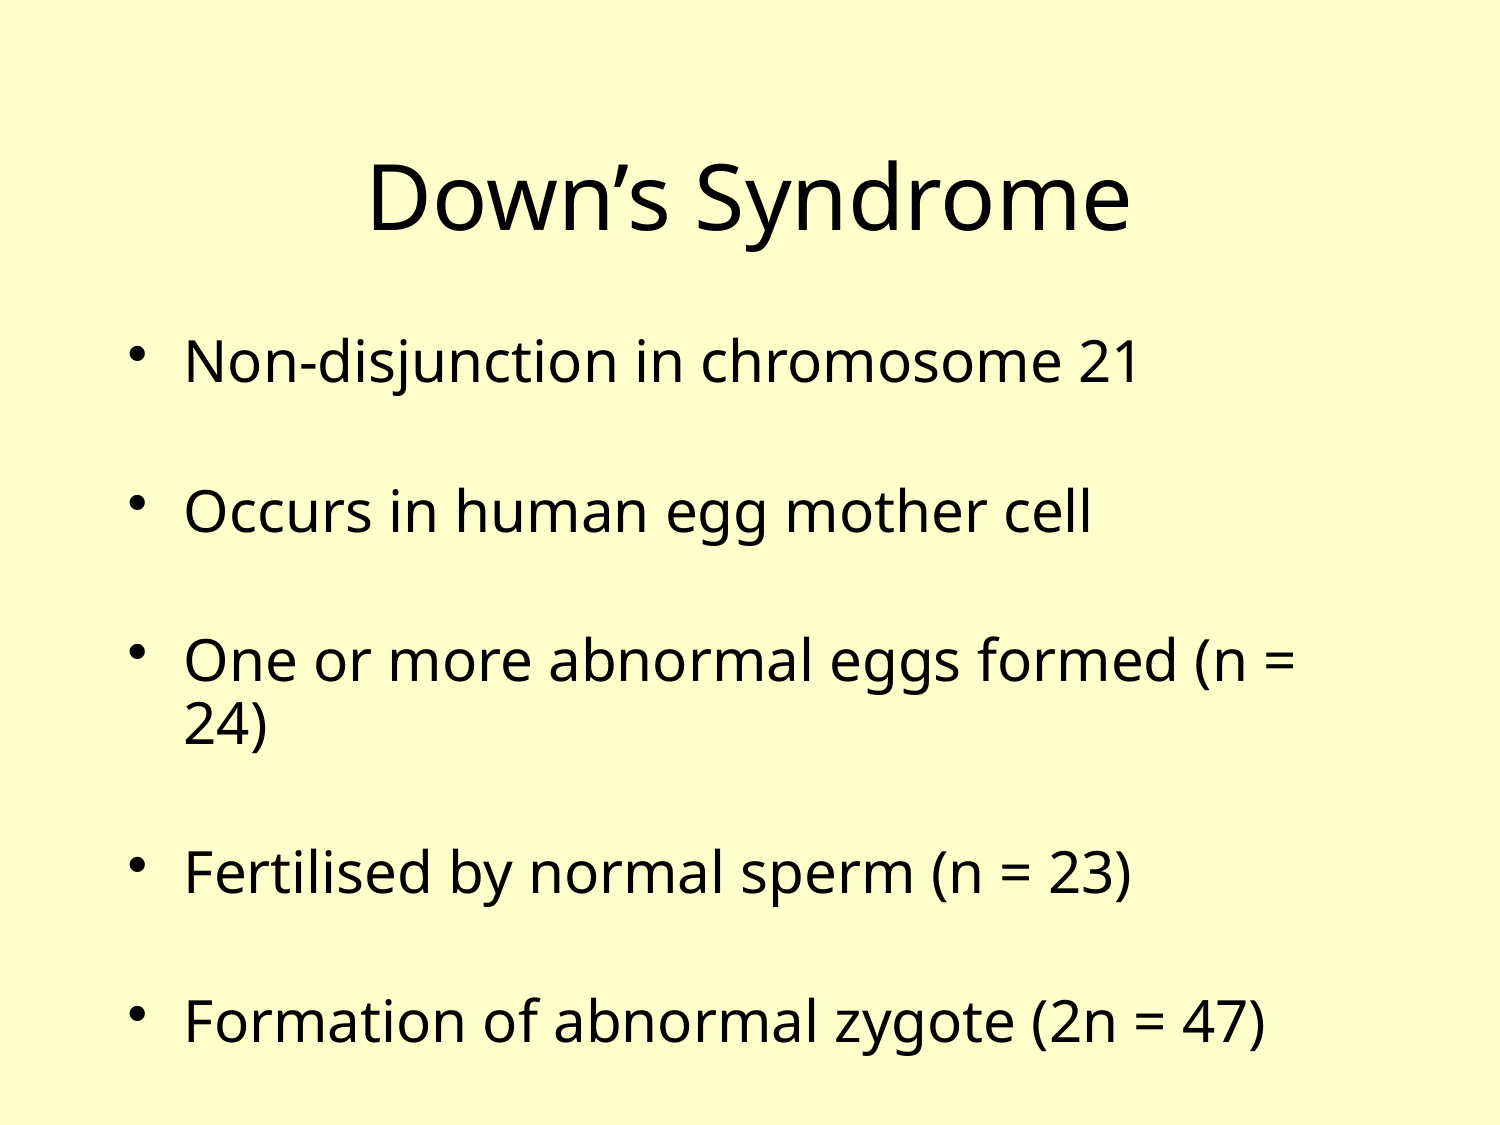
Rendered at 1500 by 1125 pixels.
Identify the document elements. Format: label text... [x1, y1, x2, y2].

title Down’s Syndrome [112, 99, 1388, 288]
list Non-disjunction in chromosome 21 Occurs in human egg mother cell One or more abnormal eggs formed (n = 24) Fertilised by normal sperm (n = 23) Formation of abnormal zygote (2n = 47) [112, 324, 1388, 1000]
